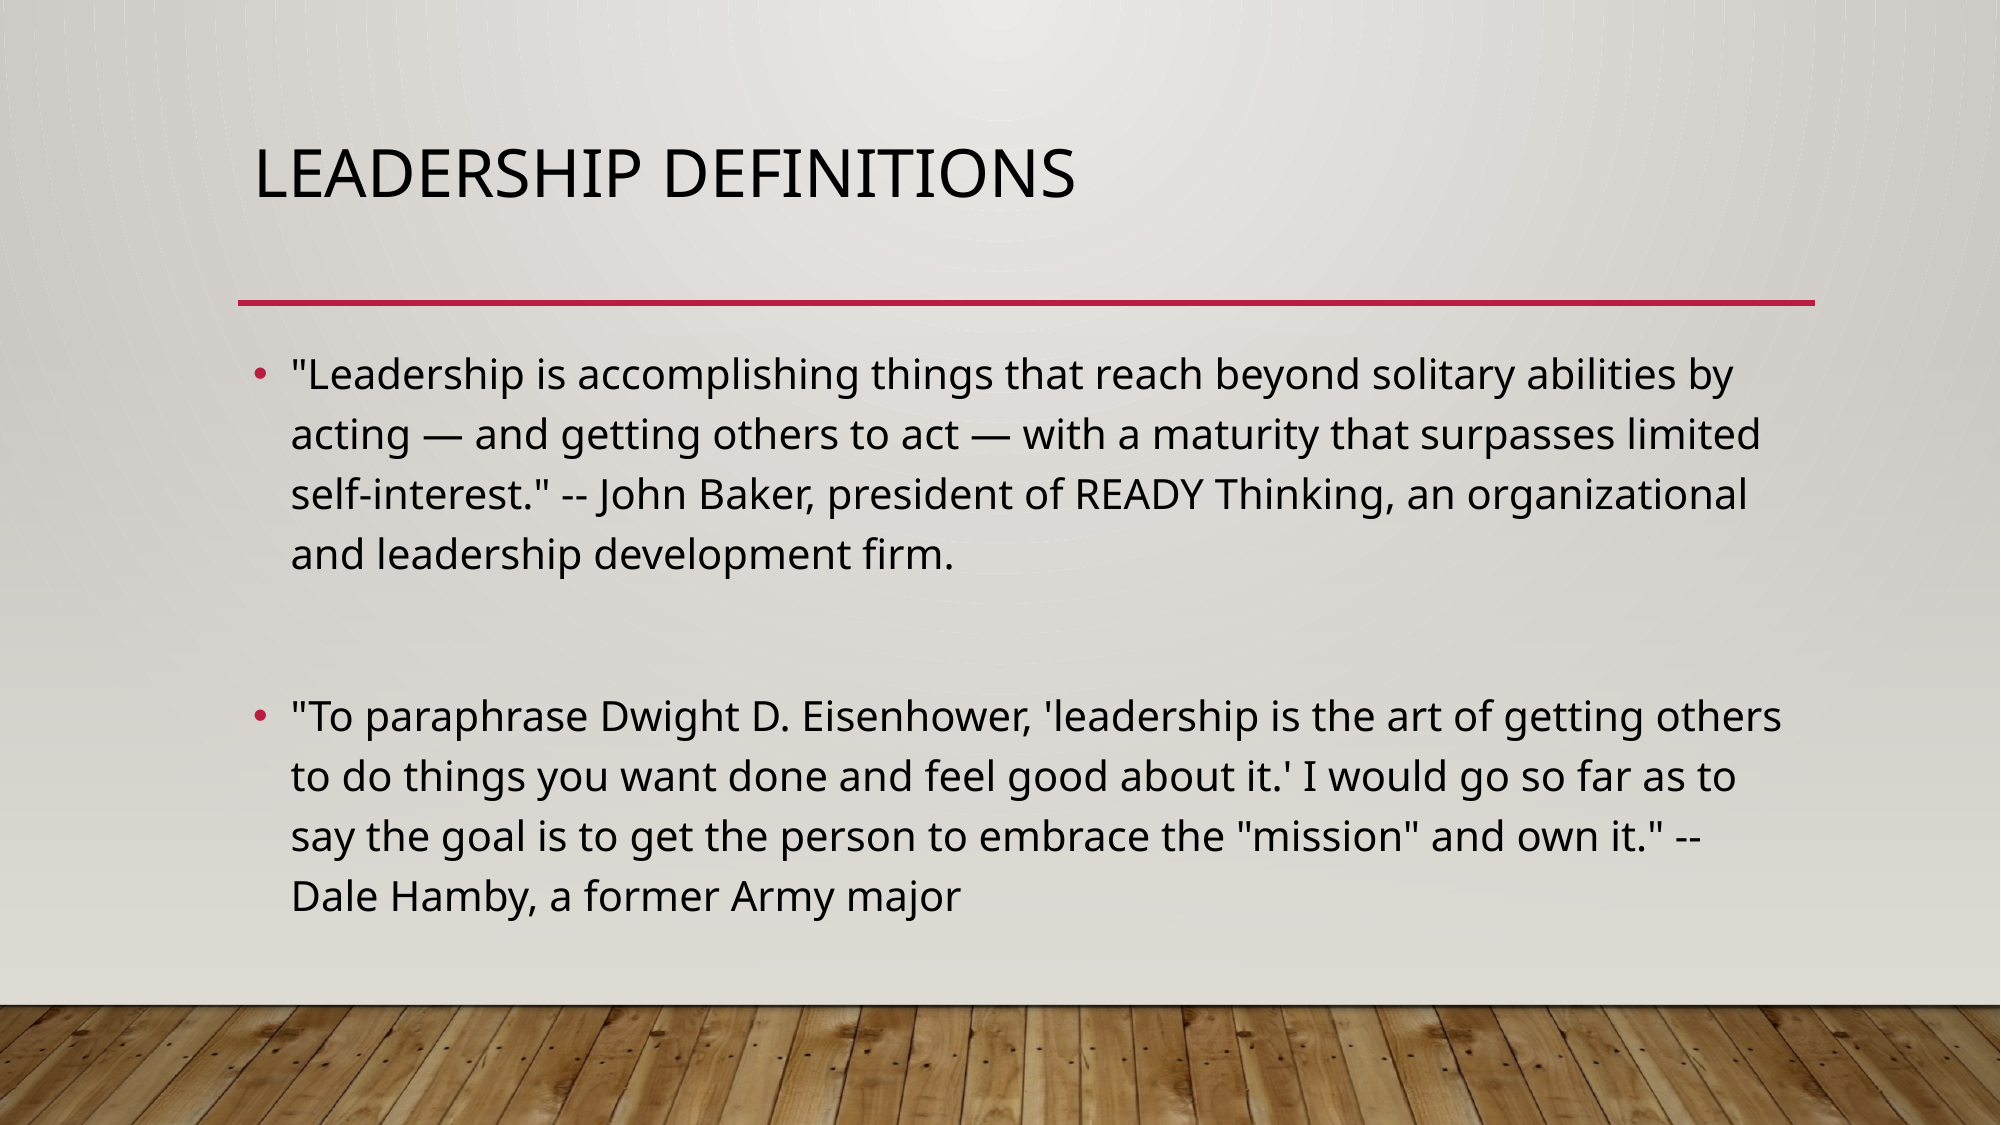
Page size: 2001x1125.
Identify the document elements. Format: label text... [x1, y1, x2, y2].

list "Leadership is accomplishing things that reach beyond solitary abilities by acting — and getting others to act — with a maturity that surpasses limited self-interest." -- John Baker, president of READY Thinking, an organizational and leadership development firm. "To paraphrase Dwight D. Eisenhower, 'leadership is the art of getting others to do things you want done and feel good about it.' I would go so far as to say the goal is to get the person to embrace the "mission" and own it." -- Dale Hamby, a former Army major [238, 330, 1814, 897]
title Leadership definitions [238, 131, 1814, 305]
picture [0, 1005, 2000, 1125]
